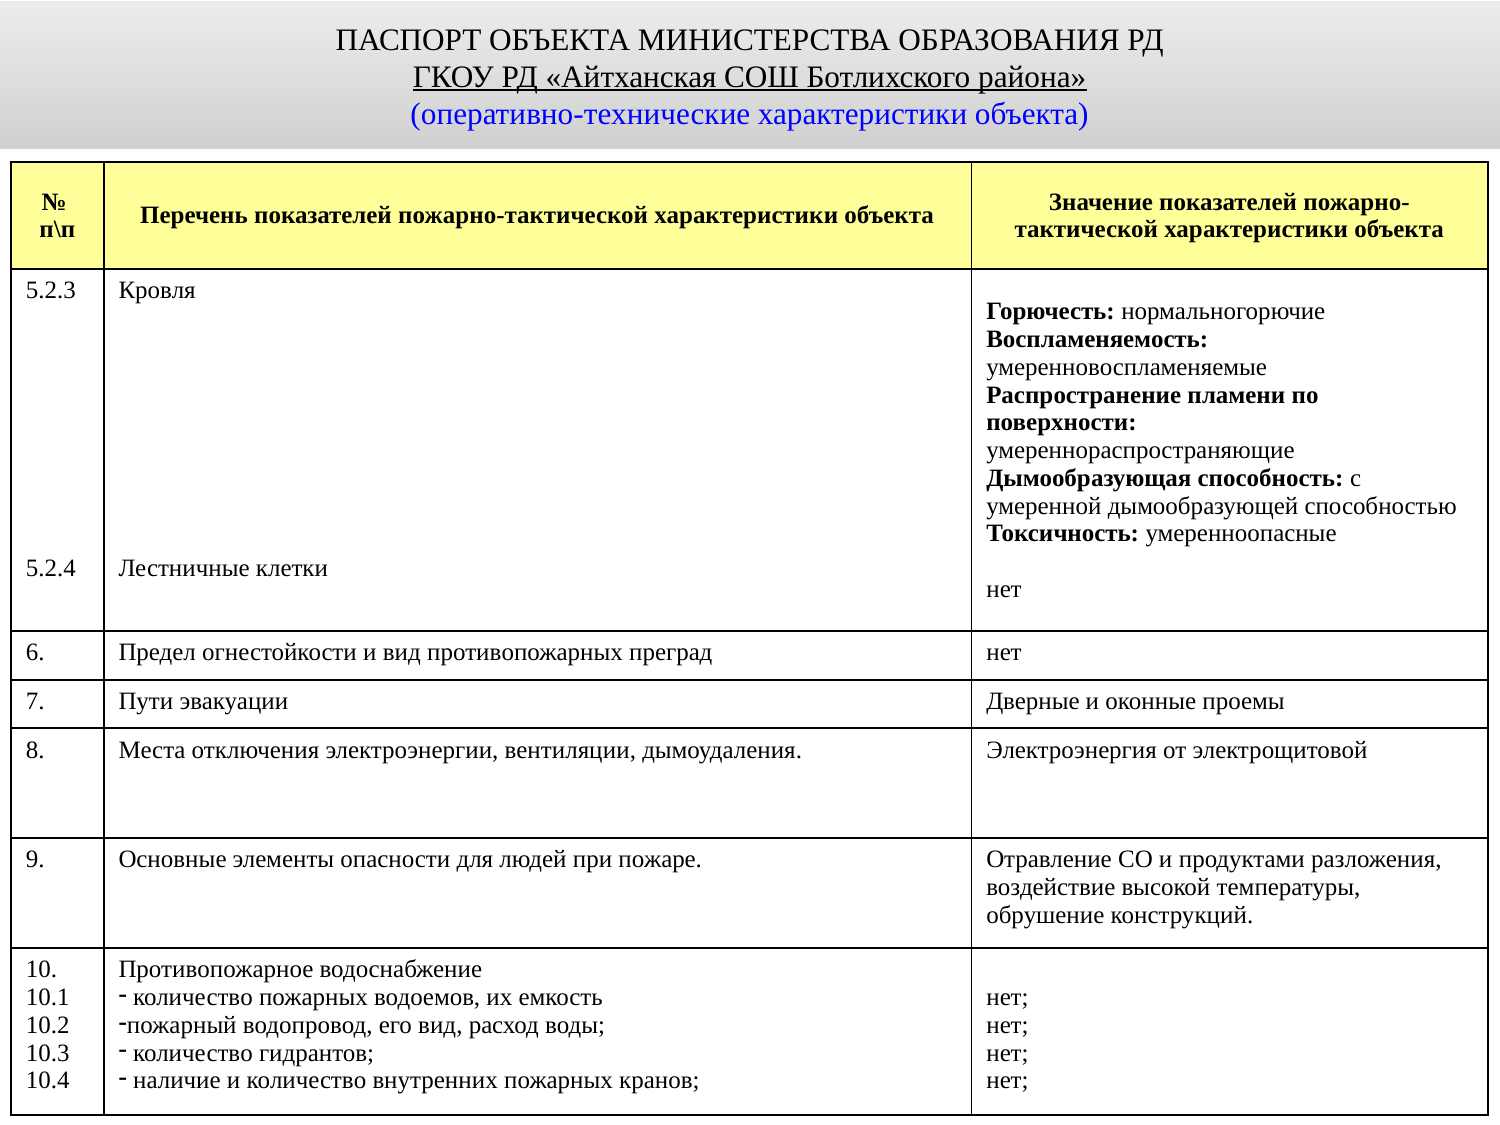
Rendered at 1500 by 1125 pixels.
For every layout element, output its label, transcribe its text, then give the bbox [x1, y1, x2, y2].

table_cell Пути эвакуации [105, 681, 971, 727]
table_cell 5.2.3 5.2.4 [12, 270, 103, 630]
table_cell Предел огнестойкости и вид противопожарных преград [105, 632, 971, 679]
text_box ПАСПОРТ ОБЪЕКТА МИНИСТЕРСТВА ОБРАЗОВАНИЯ РД ГКОУ РД «Айтханская СОШ Ботлихского района» (оперативно-технические характеристики объекта) [0, 1, 1500, 149]
table_cell 8. [12, 729, 103, 837]
table_cell Горючесть: нормальногорючие Воспламеняемость: умеренновоспламеняемые Распространение пламени по поверхности: умереннораспространяющие Дымообразующая способность: с умеренной дымообразующей способностью Токсичность: умеренноопасные нет [972, 270, 1487, 630]
table_cell Электроэнергия от электрощитовой [972, 729, 1487, 837]
table_header Значение показателей пожарно-тактической характеристики объекта [972, 163, 1487, 268]
table_header Перечень показателей пожарно-тактической характеристики объекта [105, 163, 971, 268]
table_cell Противопожарное водоснабжение количество пожарных водоемов, их емкость пожарный водопровод, его вид, расход воды; количество гидрантов; наличие и количество внутренних пожарных кранов; [105, 949, 971, 1114]
table_cell 7. [12, 681, 103, 727]
table_cell Дверные и оконные проемы [972, 681, 1487, 727]
table_cell Кровля Лестничные клетки [105, 270, 971, 630]
table_cell нет; нет; нет; нет; [972, 949, 1487, 1114]
table_cell Основные элементы опасности для людей при пожаре. [105, 839, 971, 947]
table_cell 6. [12, 632, 103, 679]
table_cell 10. 10.1 10.2 10.3 10.4 [12, 949, 103, 1114]
table_cell нет [972, 632, 1487, 679]
table_cell Отравление СО и продуктами разложения, воздействие высокой температуры, обрушение конструкций. [972, 839, 1487, 947]
table_cell Места отключения электроэнергии, вентиляции, дымоудаления. [105, 729, 971, 837]
table_cell 9. [12, 839, 103, 947]
table_header № п\п [12, 163, 103, 268]
